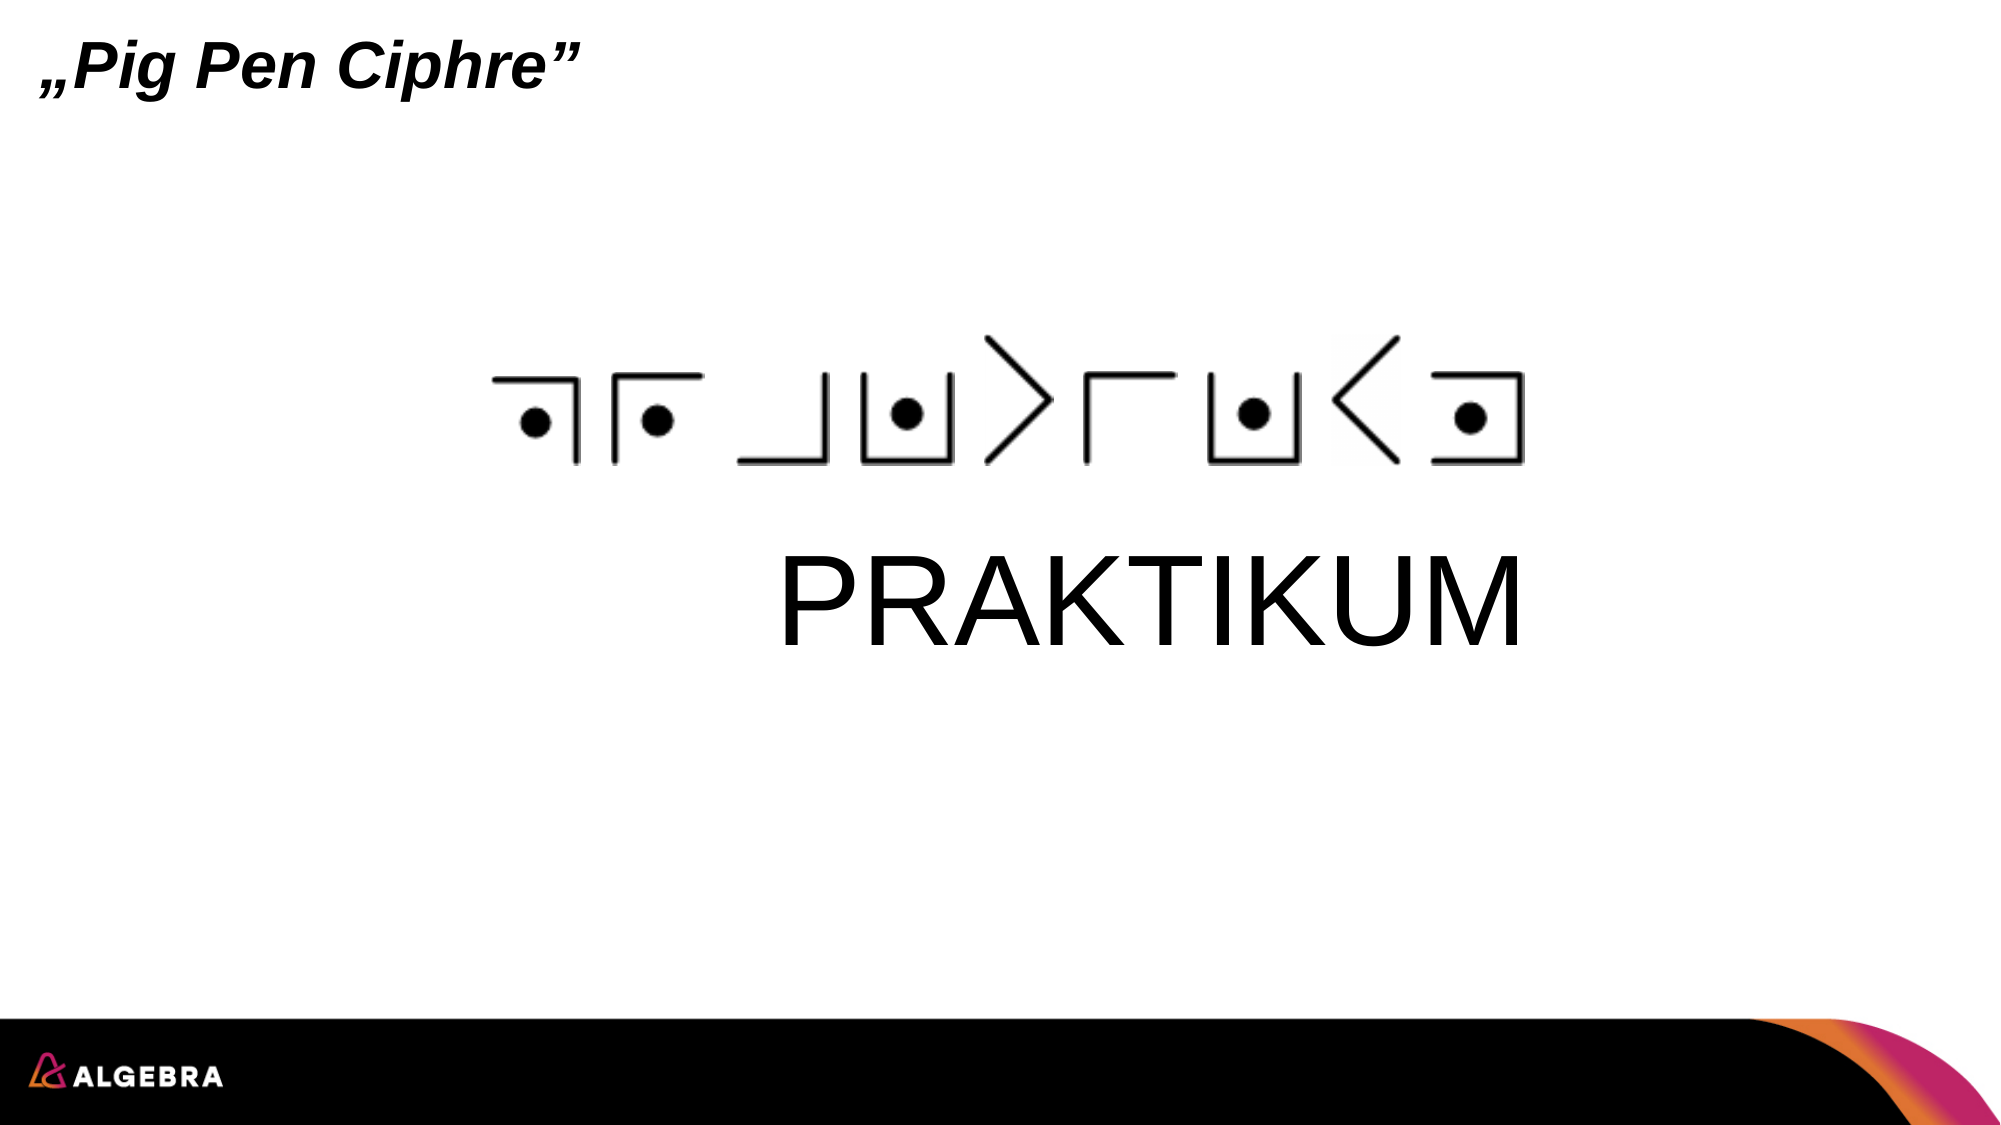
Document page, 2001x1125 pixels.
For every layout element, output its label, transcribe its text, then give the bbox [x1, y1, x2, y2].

title „Pig Pen Ciphre” [39, 23, 1989, 120]
text_box PRAKTIKUM [760, 508, 1545, 679]
picture [0, 0, 2001, 1125]
